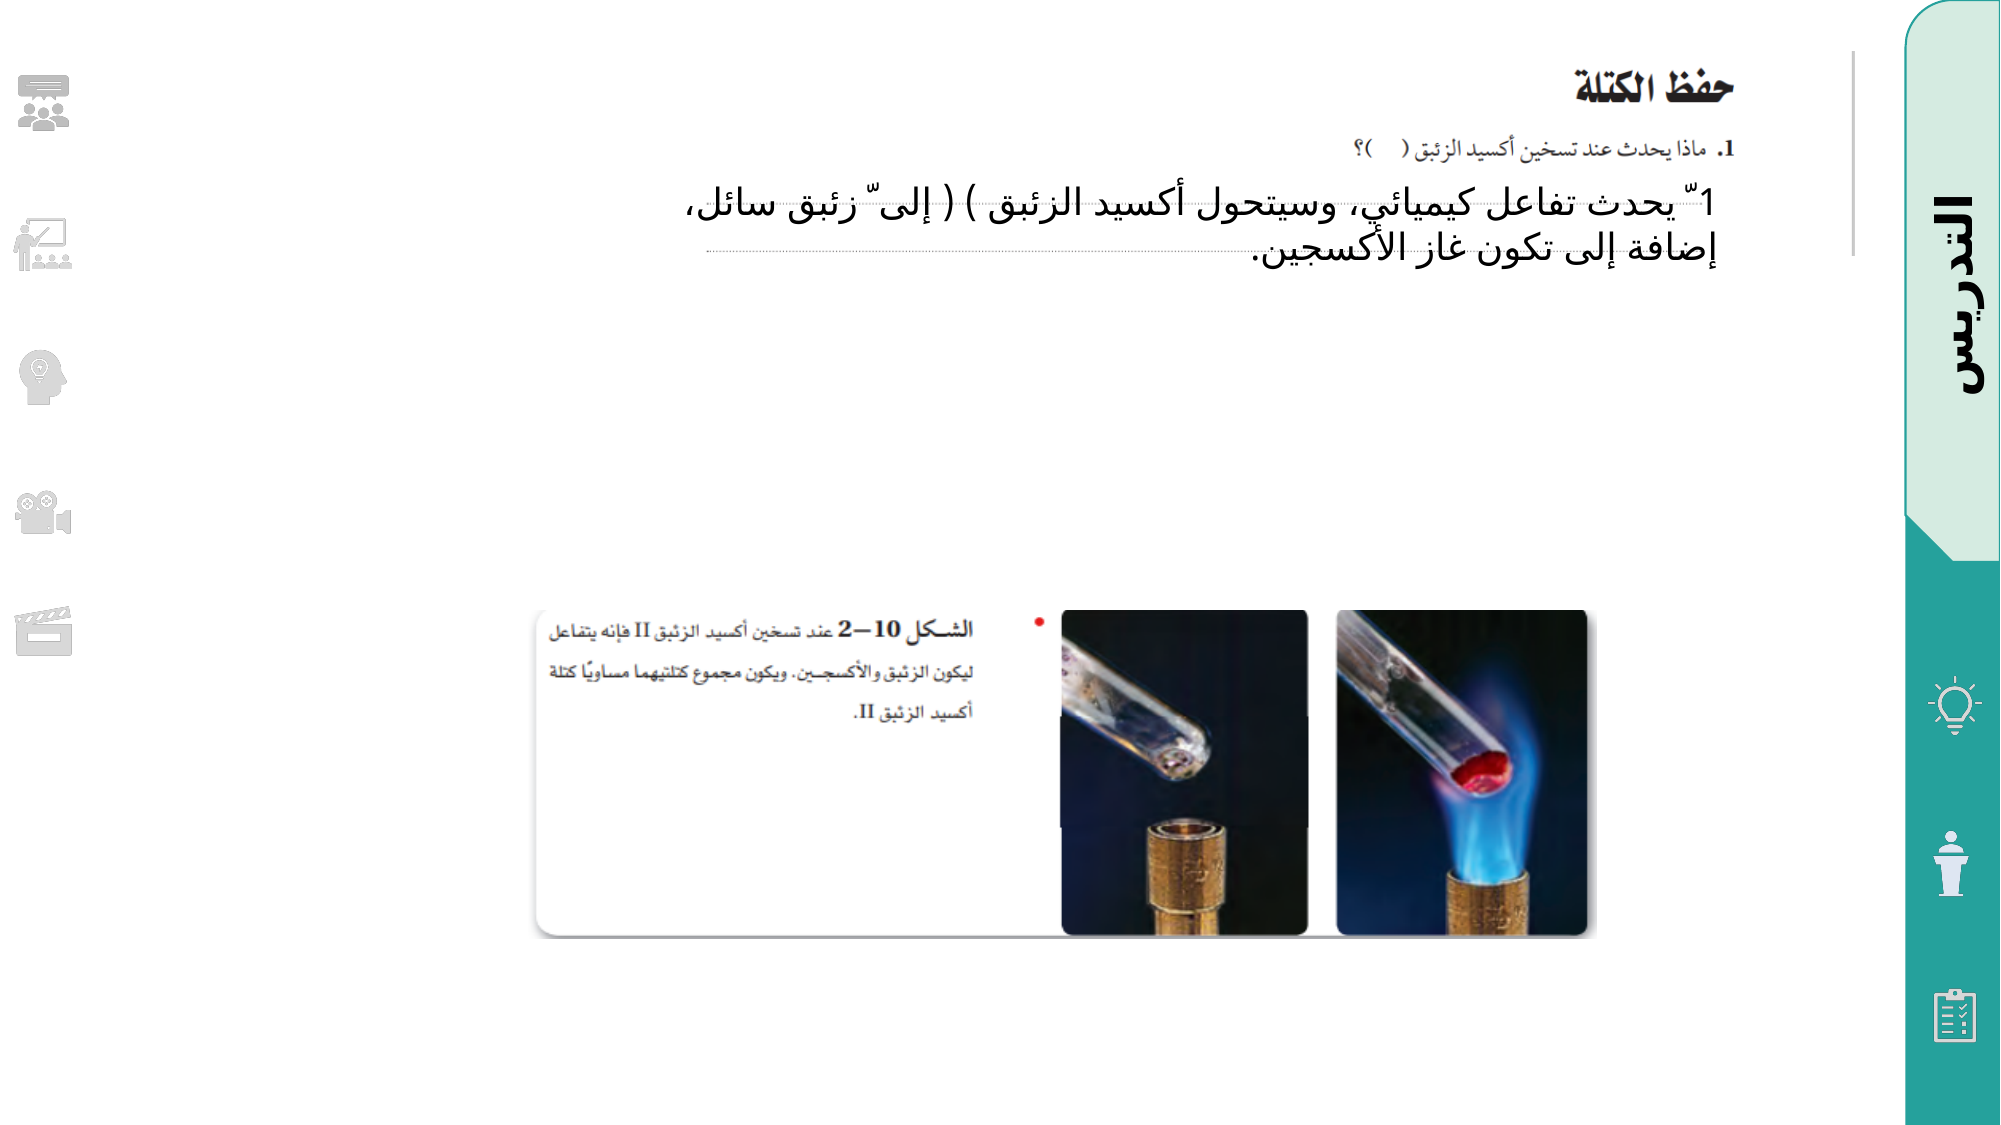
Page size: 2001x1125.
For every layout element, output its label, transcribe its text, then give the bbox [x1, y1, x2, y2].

picture [10, 598, 76, 664]
picture [10, 211, 76, 277]
picture [1922, 673, 1988, 739]
picture [10, 346, 76, 411]
picture [527, 610, 1597, 939]
text_box [1904, 0, 2000, 559]
picture [10, 70, 76, 136]
picture [590, 51, 1855, 257]
text_box 1 ّ يحدث تفاعل كيميائي، وسيتحول أكسيد الزئبق ) ( إلى ّ زئبق سائل، إضافة إلى تكون غاز الأكسجين. [650, 257, 1734, 275]
picture [1915, 828, 1987, 899]
picture [10, 479, 76, 545]
picture [1922, 983, 1988, 1049]
text_box التدريس [1914, 133, 1990, 458]
text_box [1904, 49, 2000, 1125]
